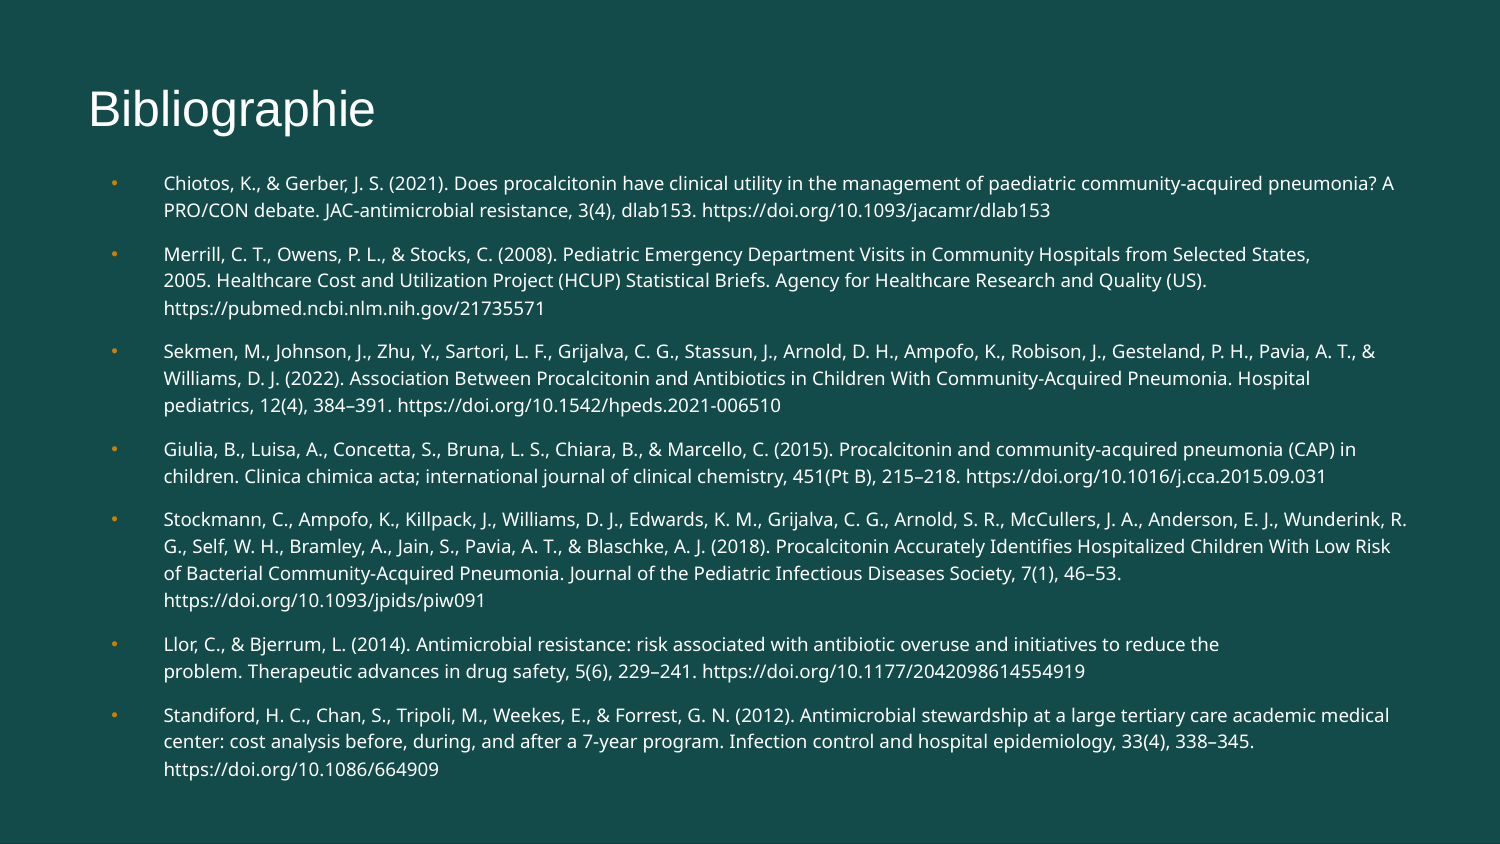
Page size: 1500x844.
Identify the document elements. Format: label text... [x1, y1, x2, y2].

list Chiotos, K., & Gerber, J. S. (2021). Does procalcitonin have clinical utility in the management of paediatric community-acquired pneumonia? A PRO/CON debate. JAC-antimicrobial resistance, 3(4), dlab153. https://doi.org/10.1093/jacamr/dlab153 Merrill, C. T., Owens, P. L., & Stocks, C. (2008). Pediatric Emergency Department Visits in Community Hospitals from Selected States, 2005. Healthcare Cost and Utilization Project (HCUP) Statistical Briefs. Agency for Healthcare Research and Quality (US). https://pubmed.ncbi.nlm.nih.gov/21735571 Sekmen, M., Johnson, J., Zhu, Y., Sartori, L. F., Grijalva, C. G., Stassun, J., Arnold, D. H., Ampofo, K., Robison, J., Gesteland, P. H., Pavia, A. T., & Williams, D. J. (2022). Association Between Procalcitonin and Antibiotics in Children With Community-Acquired Pneumonia. Hospital pediatrics, 12(4), 384–391. https://doi.org/10.1542/hpeds.2021-006510 Giulia, B., Luisa, A., Concetta, S., Bruna, L. S., Chiara, B., & Marcello, C. (2015). Procalcitonin and community-acquired pneumonia (CAP) in children. Clinica chimica acta; international journal of clinical chemistry, 451(Pt B), 215–218. https://doi.org/10.1016/j.cca.2015.09.031 Stockmann, C., Ampofo, K., Killpack, J., Williams, D. J., Edwards, K. M., Grijalva, C. G., Arnold, S. R., McCullers, J. A., Anderson, E. J., Wunderink, R. G., Self, W. H., Bramley, A., Jain, S., Pavia, A. T., & Blaschke, A. J. (2018). Procalcitonin Accurately Identifies Hospitalized Children With Low Risk of Bacterial Community-Acquired Pneumonia. Journal of the Pediatric Infectious Diseases Society, 7(1), 46–53. https://doi.org/10.1093/jpids/piw091 Llor, C., & Bjerrum, L. (2014). Antimicrobial resistance: risk associated with antibiotic overuse and initiatives to reduce the problem. Therapeutic advances in drug safety, 5(6), 229–241. https://doi.org/10.1177/2042098614554919 Standiford, H. C., Chan, S., Tripoli, M., Weekes, E., & Forrest, G. N. (2012). Antimicrobial stewardship at a large tertiary care academic medical center: cost analysis before, during, and after a 7-year program. Infection control and hospital epidemiology, 33(4), 338–345. https://doi.org/10.1086/664909 [88, 167, 1409, 565]
title Bibliographie [88, 76, 1409, 167]
